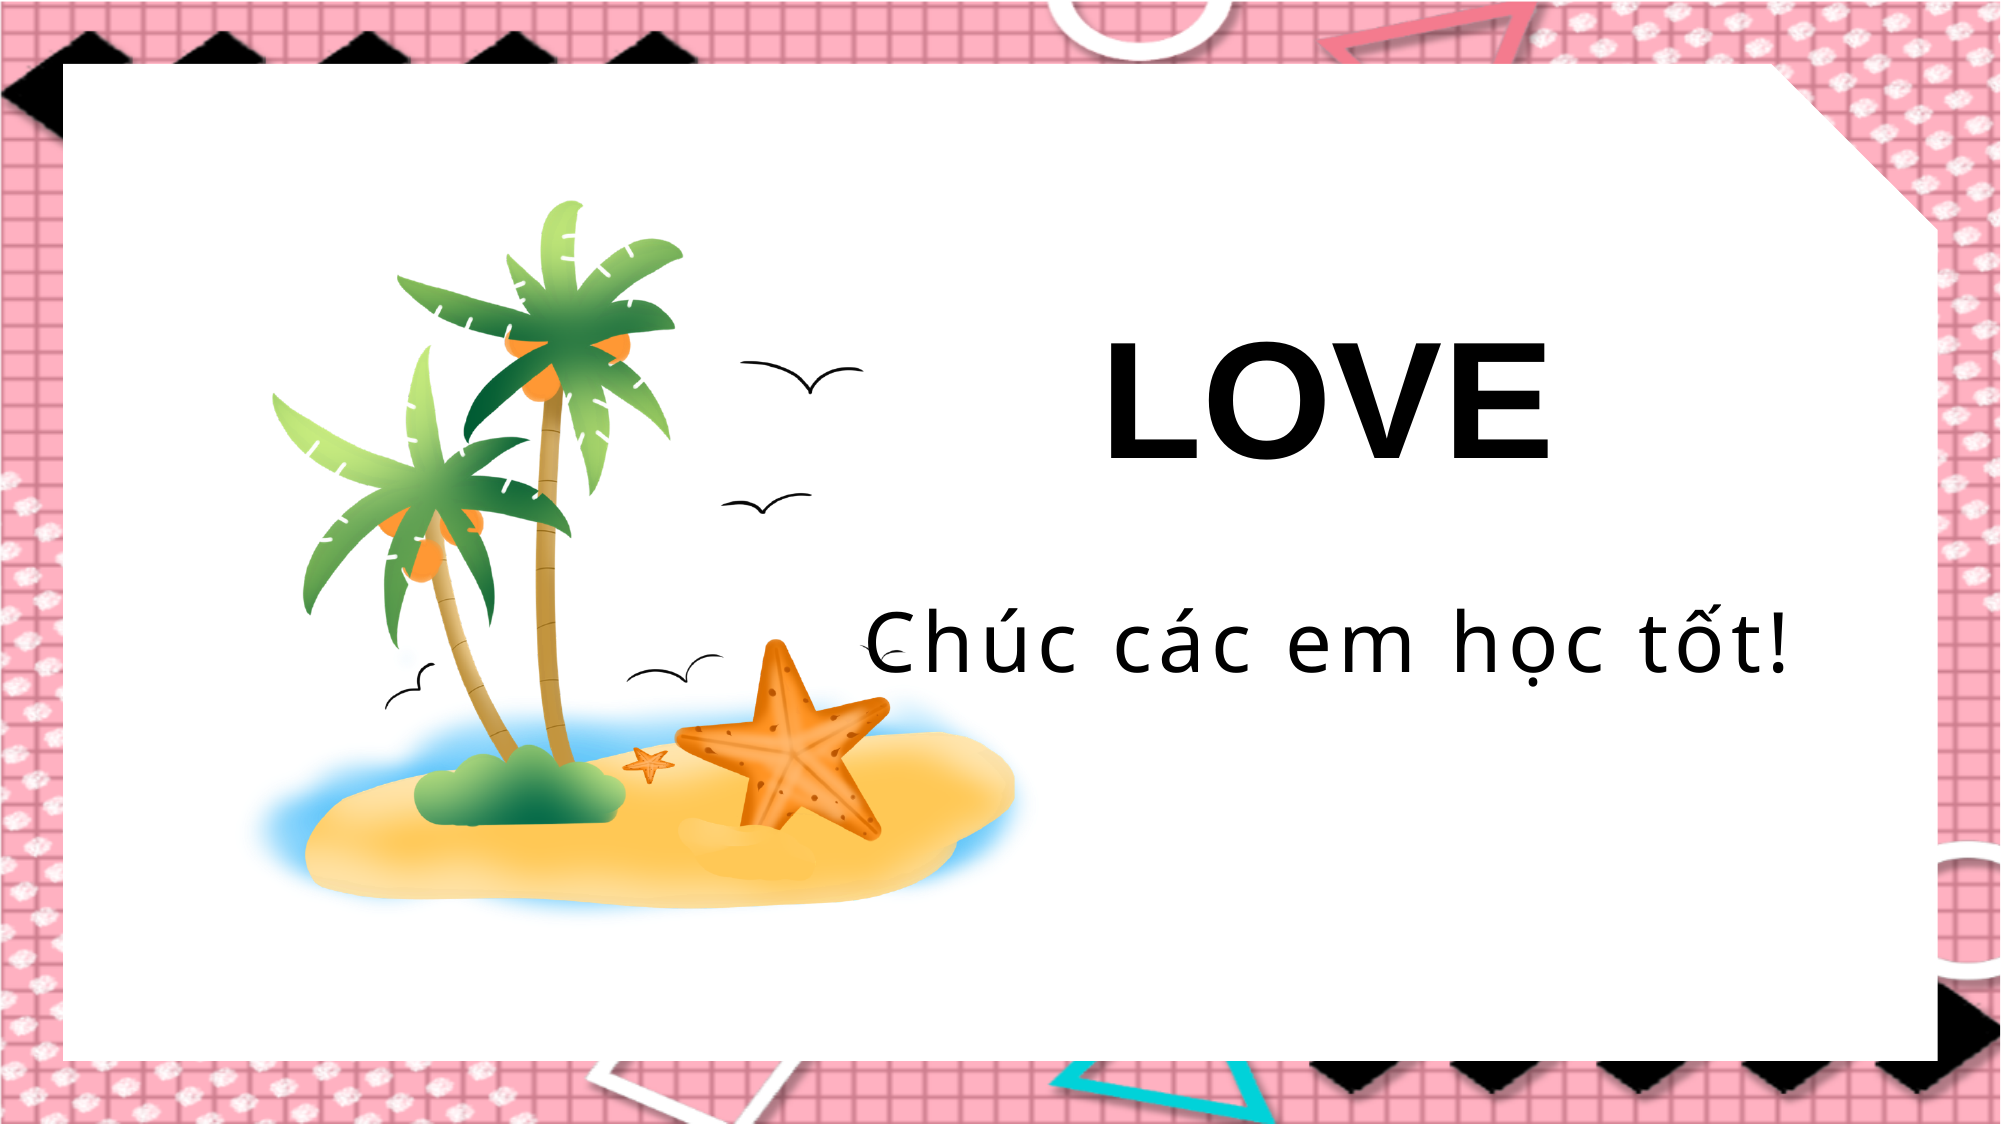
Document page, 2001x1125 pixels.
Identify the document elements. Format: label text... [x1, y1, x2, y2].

picture [3, 2, 2001, 1124]
text_box LOVE [1064, 284, 1600, 500]
text_box Chúc các em học tốt! [1064, 531, 1810, 697]
